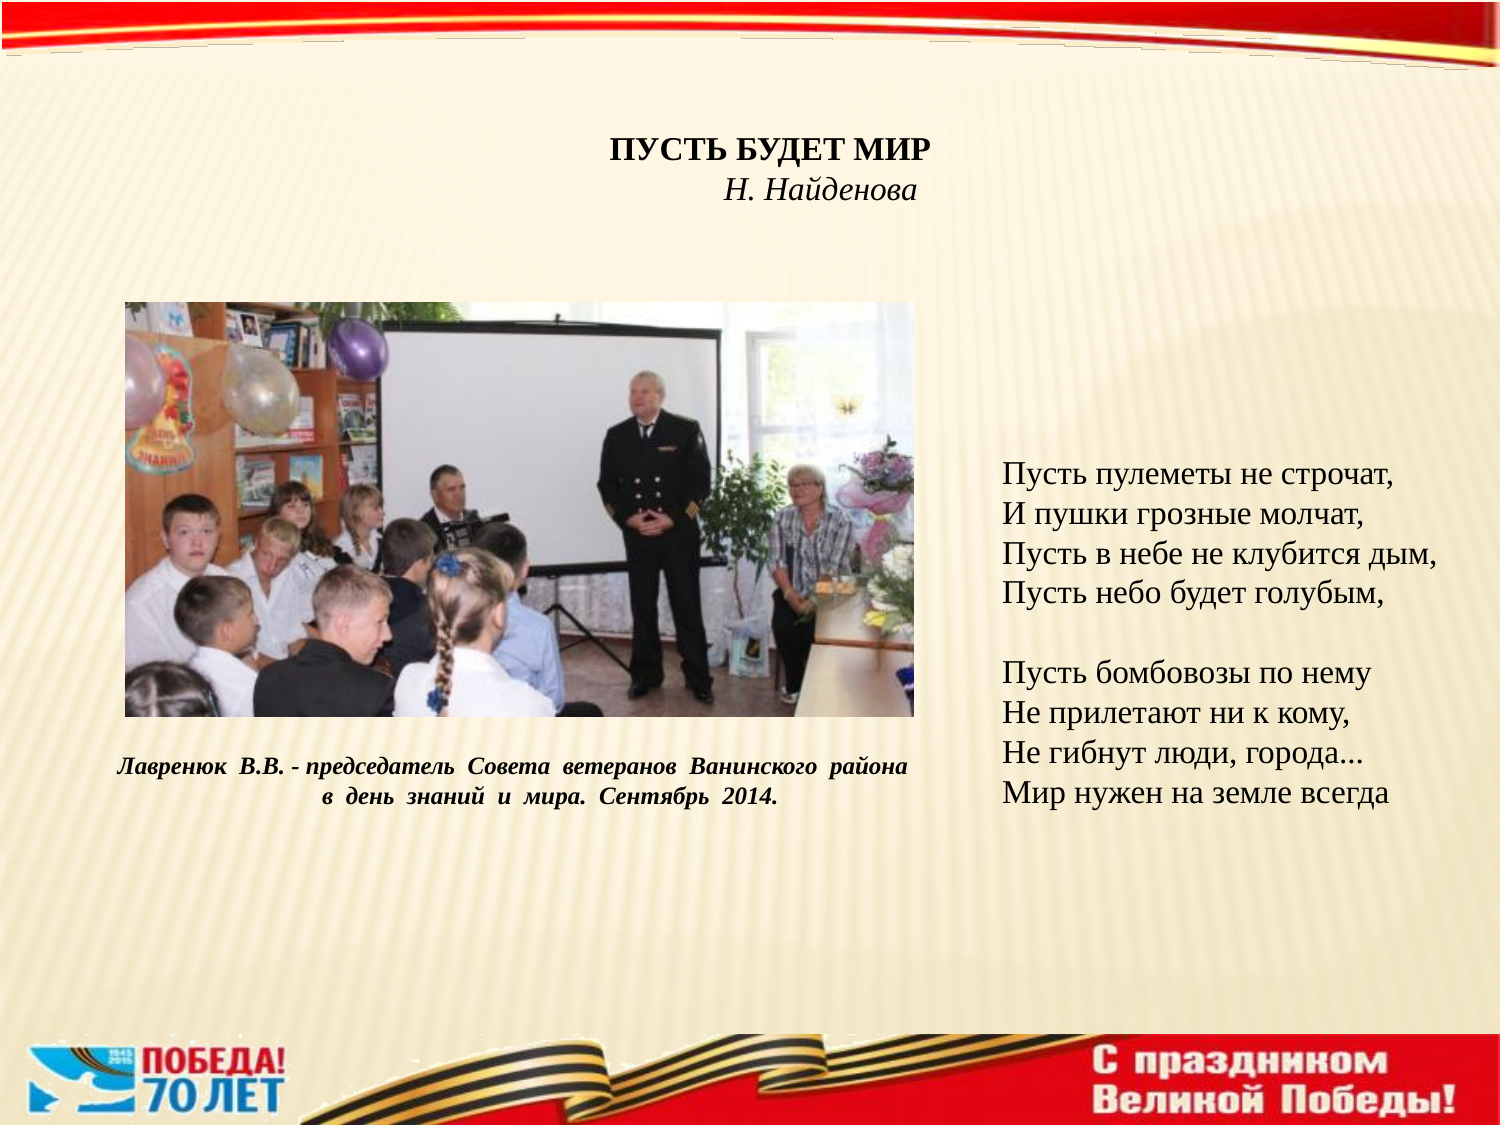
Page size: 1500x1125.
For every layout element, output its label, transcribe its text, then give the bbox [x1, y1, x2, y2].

picture [2, 2, 1500, 67]
text_box Пусть будет мир Н. Найденова [395, 119, 1146, 215]
text_box Лавренюк В.В. - председатель Совета ветеранов Ванинского района в день знаний и мира. Сентябрь 2014. [100, 741, 939, 817]
picture [2, 1034, 1500, 1125]
picture [125, 302, 915, 717]
text_box Пусть пулеметы не строчат, И пушки грозные молчат, Пусть в небе не клубится дым, Пусть небо будет голубым, Пусть бомбовозы по нему Не прилетают ни к кому, Не гибнут люди, города... Мир нужен на земле всегда [987, 443, 1484, 858]
